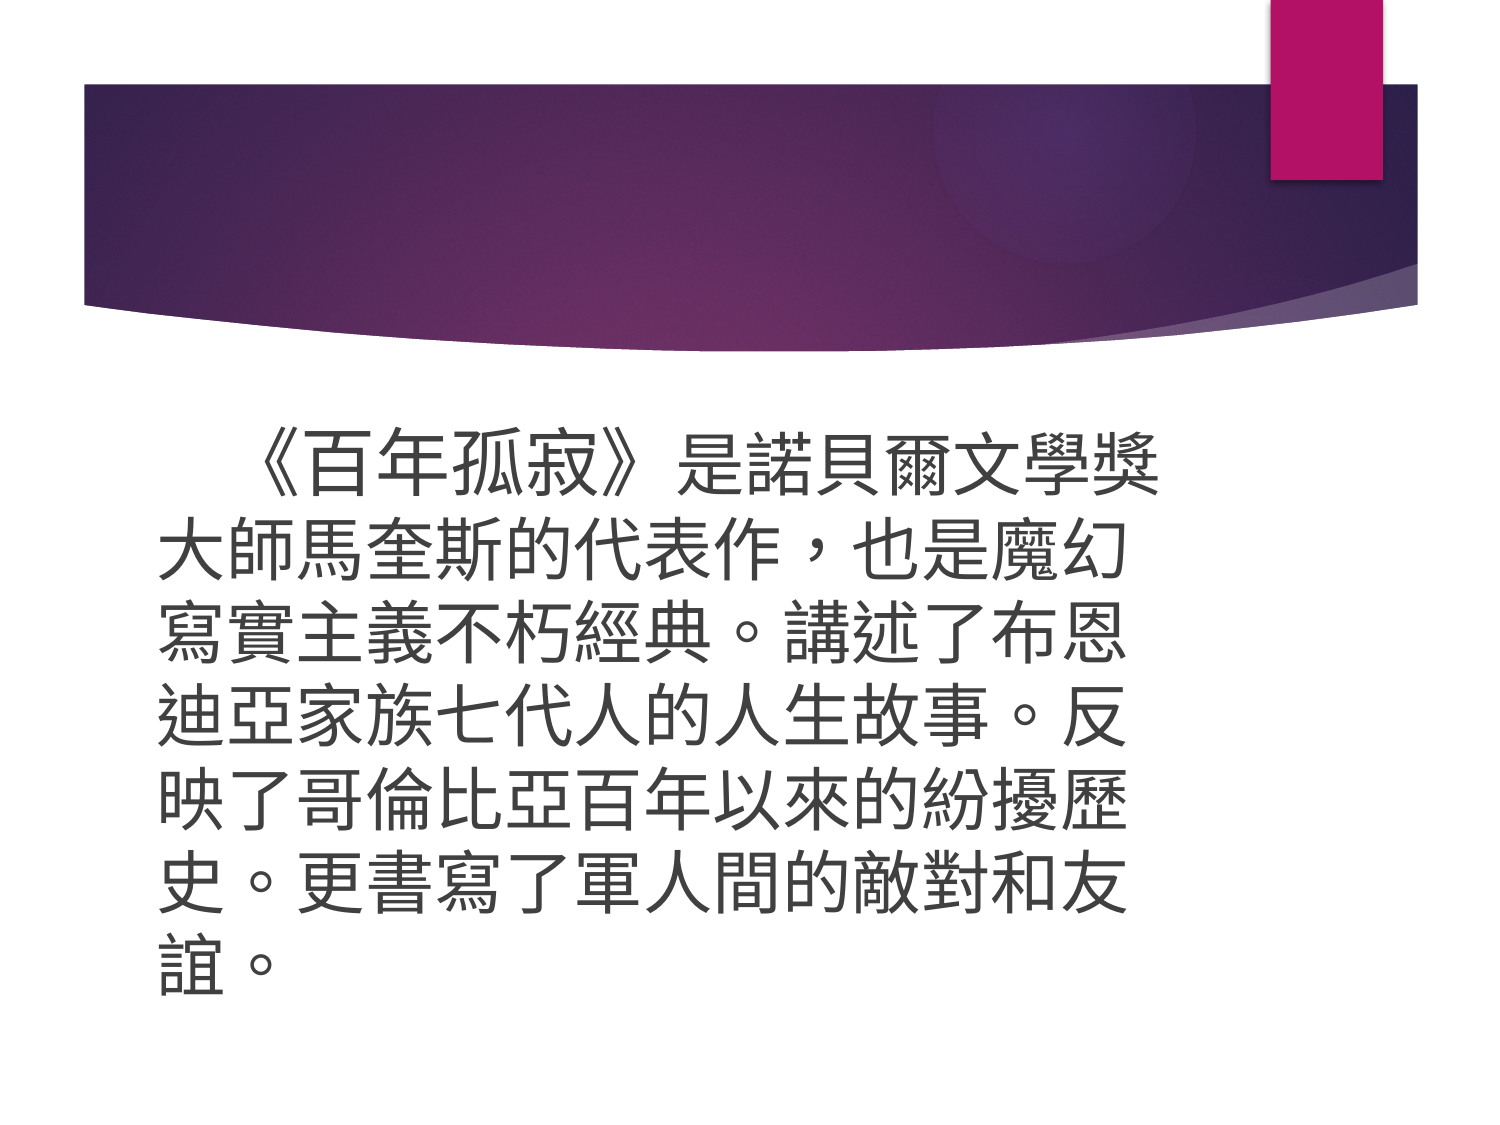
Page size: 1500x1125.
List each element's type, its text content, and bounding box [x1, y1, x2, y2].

list 《百年孤寂》是諾貝爾文學獎大師馬奎斯的代表作，也是魔幻寫實主義不朽經典。講述了布恩迪亞家族七代人的人生故事。反映了哥倫比亞百年以來的紛擾歷史。更書寫了軍人間的敵對和友誼。 [141, 408, 1183, 988]
